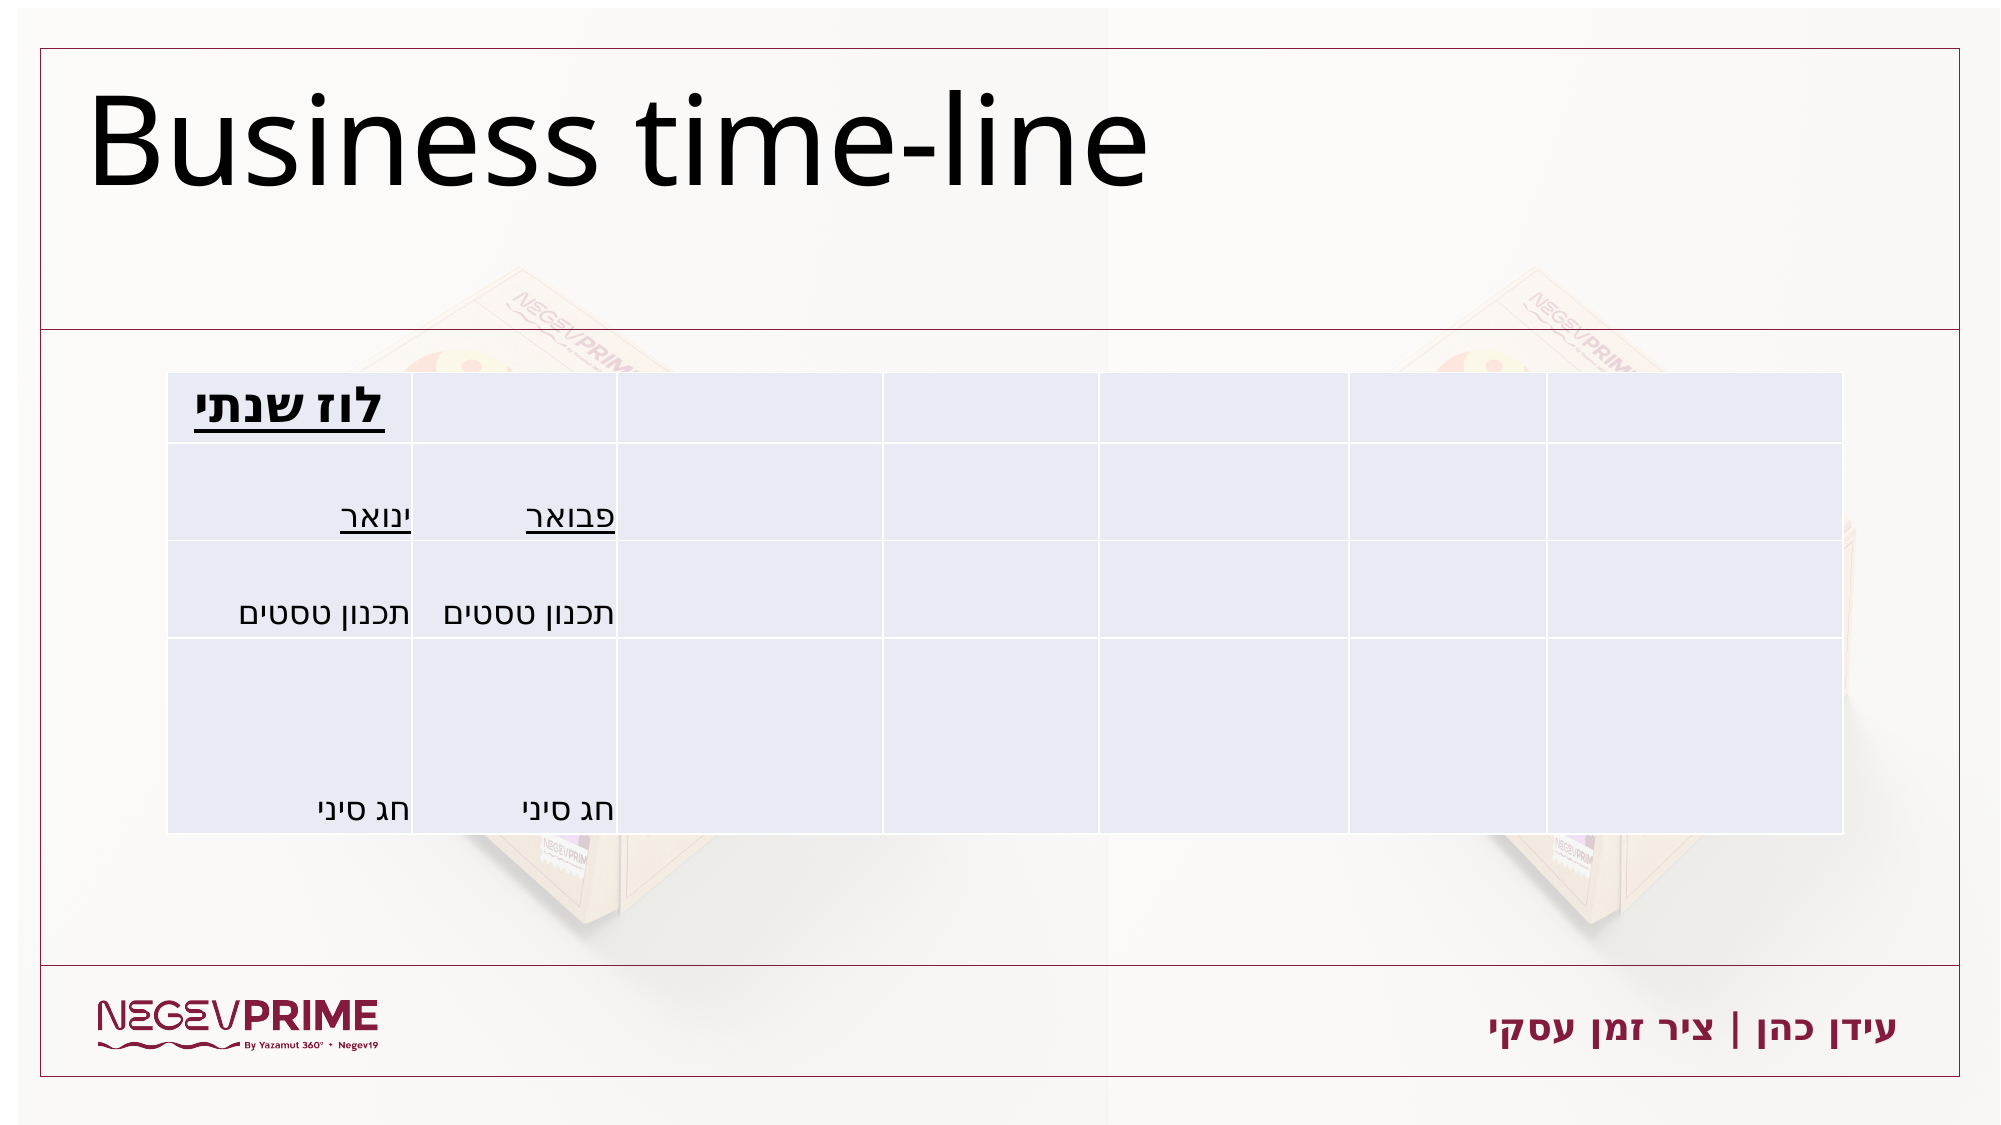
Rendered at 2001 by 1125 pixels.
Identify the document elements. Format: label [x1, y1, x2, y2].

picture [97, 1000, 378, 1051]
text_box [18, 8, 2000, 1125]
